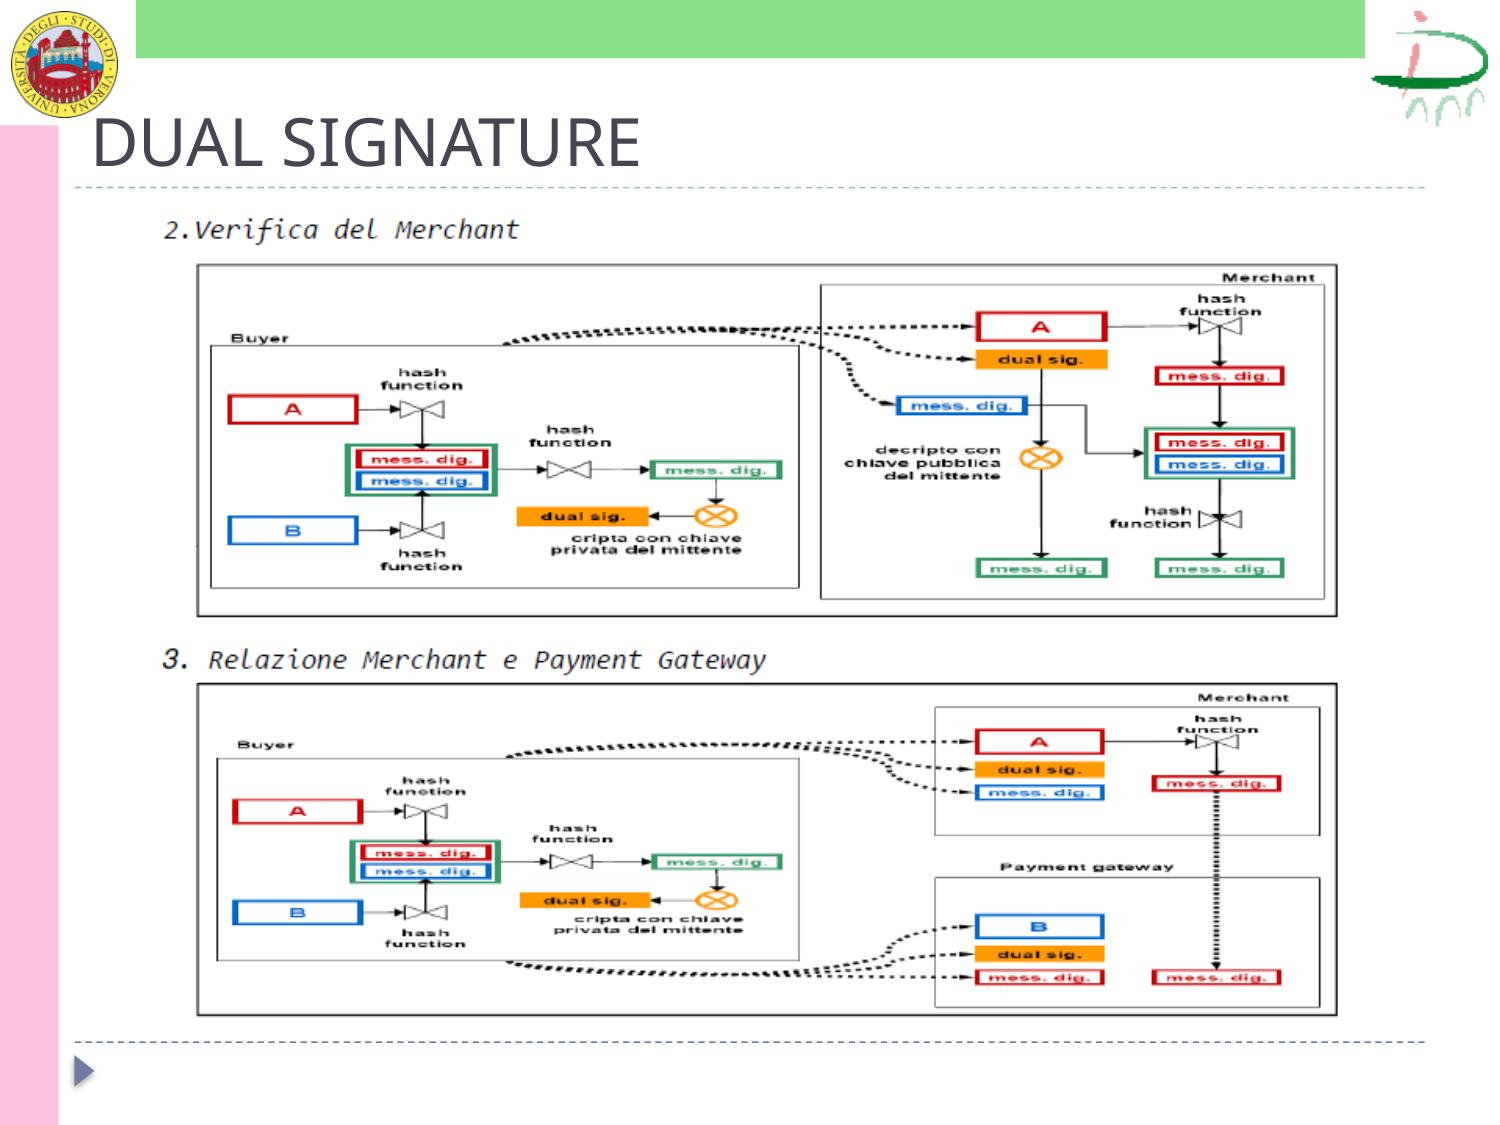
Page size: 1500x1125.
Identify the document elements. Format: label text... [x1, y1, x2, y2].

picture [1371, 11, 1489, 129]
picture [11, 11, 118, 118]
picture [137, 217, 1363, 1036]
title DUAL SIGNATURE [74, 81, 1426, 188]
